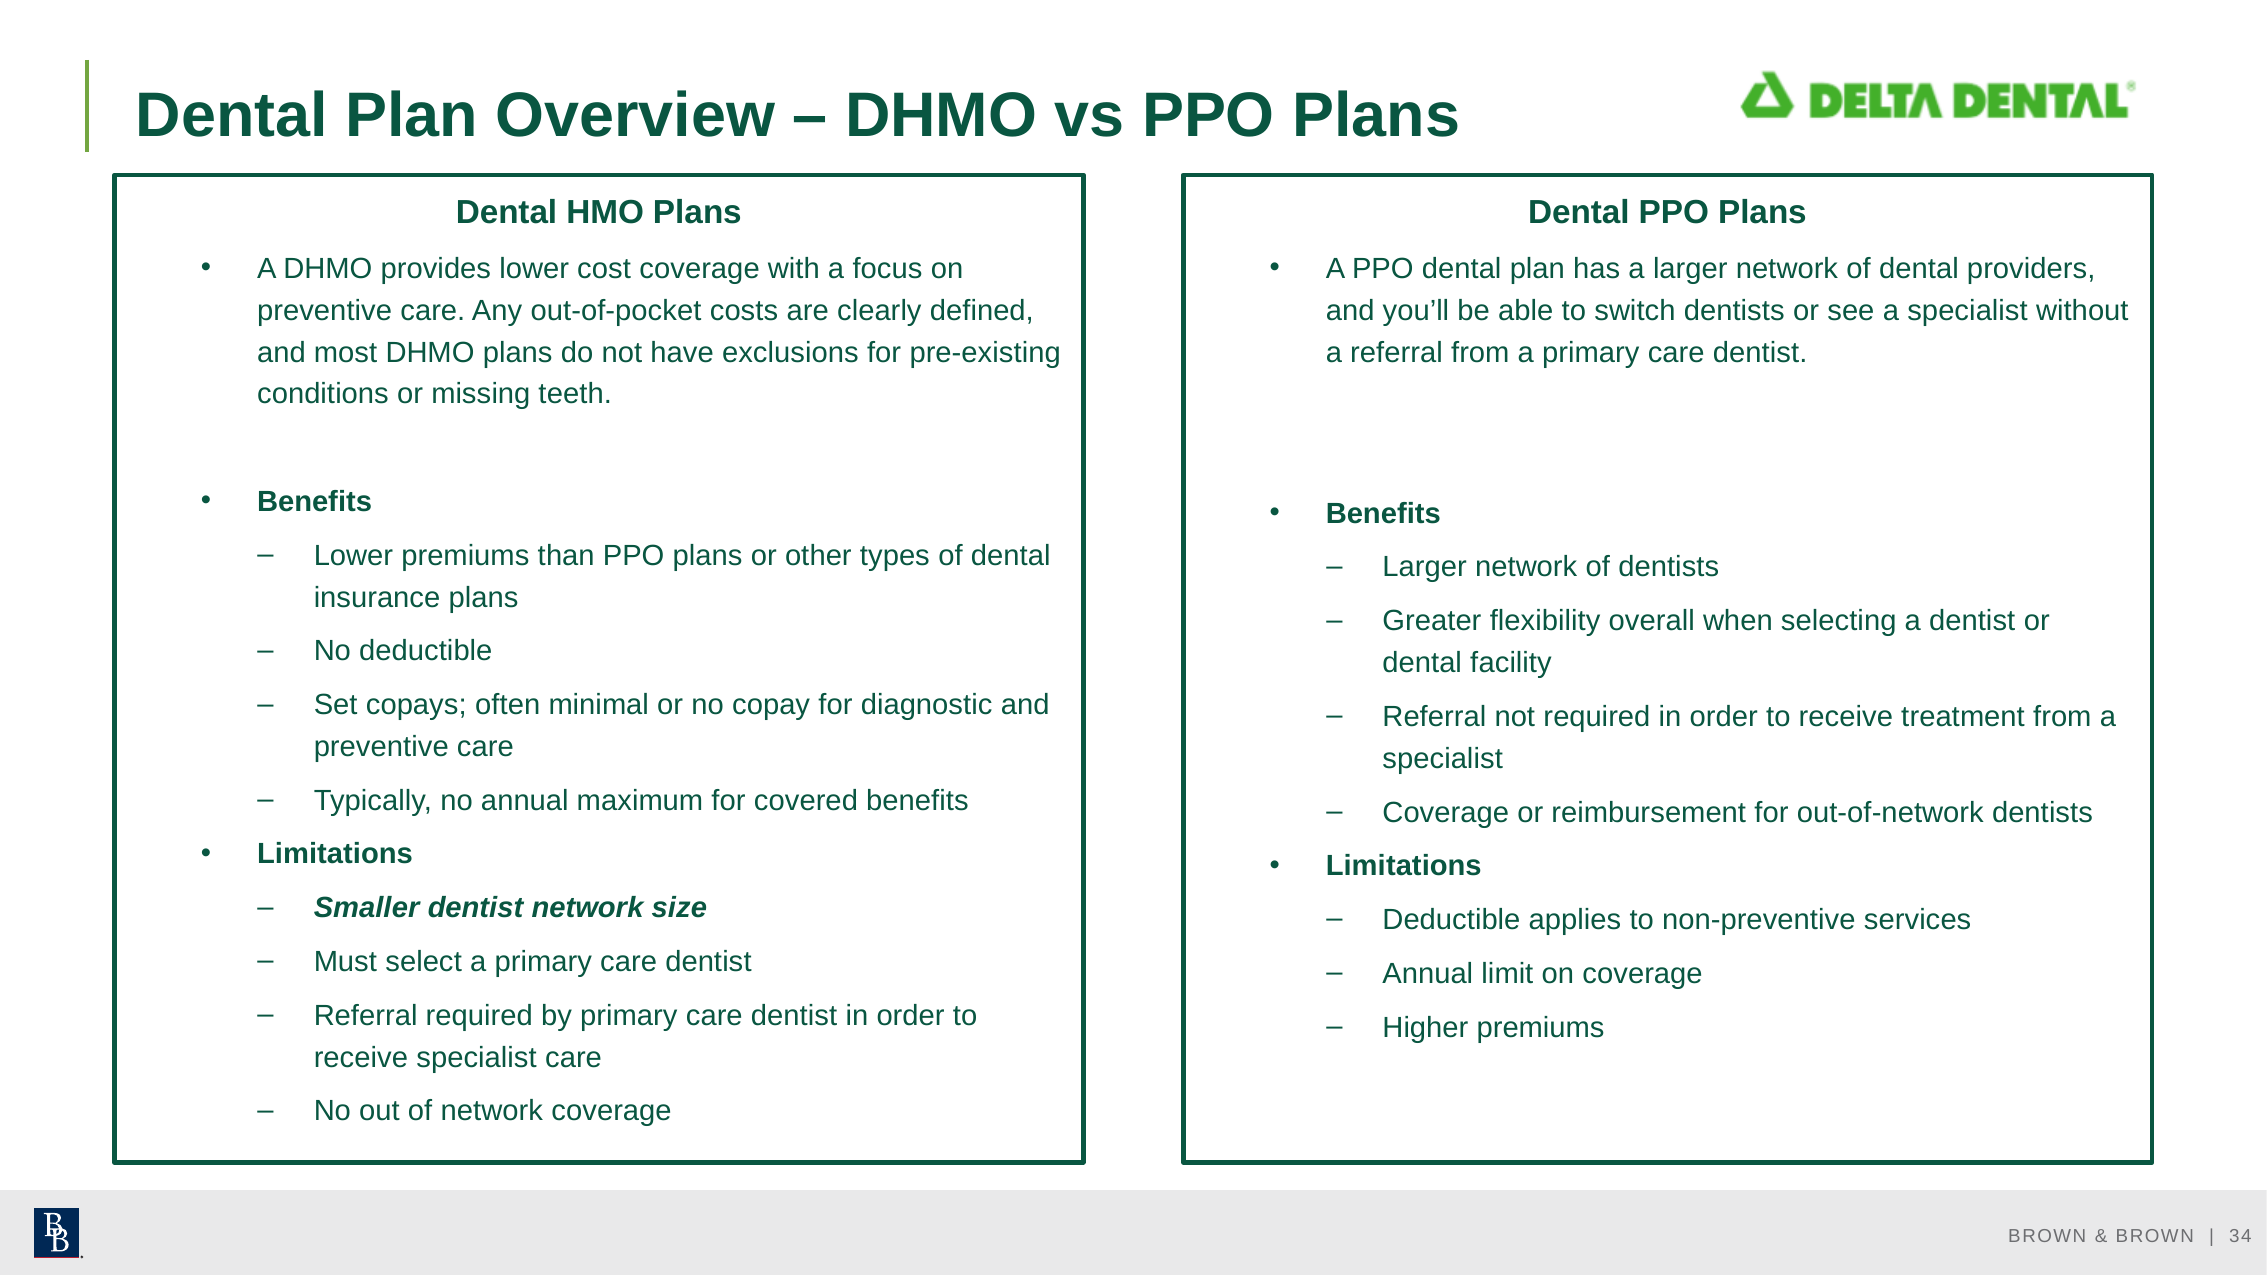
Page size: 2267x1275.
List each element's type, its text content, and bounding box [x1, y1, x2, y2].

slide_number BROWN & BROWN | 34 [1756, 1208, 2267, 1262]
picture [1716, 47, 2144, 148]
text_box Dental PPO Plans A PPO dental plan has a larger network of dental providers, and you’ll be able to switch dentists or see a specialist without a referral from a primary care dentist. Benefits Larger network of dentists Greater flexibility overall when selecting a dentist or dental facility Referral not required in order to receive treatment from a specialist Coverage or reimbursement for out-of-network dentists Limitations Deductible applies to non-preventive services Annual limit on coverage Higher premiums [1183, 174, 2152, 1163]
title Dental Plan Overview – DHMO vs PPO Plans [120, 75, 1716, 148]
text_box Dental HMO Plans A DHMO provides lower cost coverage with a focus on preventive care. Any out-of-pocket costs are clearly defined, and most DHMO plans do not have exclusions for pre-existing conditions or missing teeth. Benefits Lower premiums than PPO plans or other types of dental insurance plans No deductible Set copays; often minimal or no copay for diagnostic and preventive care Typically, no annual maximum for covered benefits Limitations Smaller dentist network size Must select a primary care dentist Referral required by primary care dentist in order to receive specialist care No out of network coverage [114, 174, 1084, 1163]
